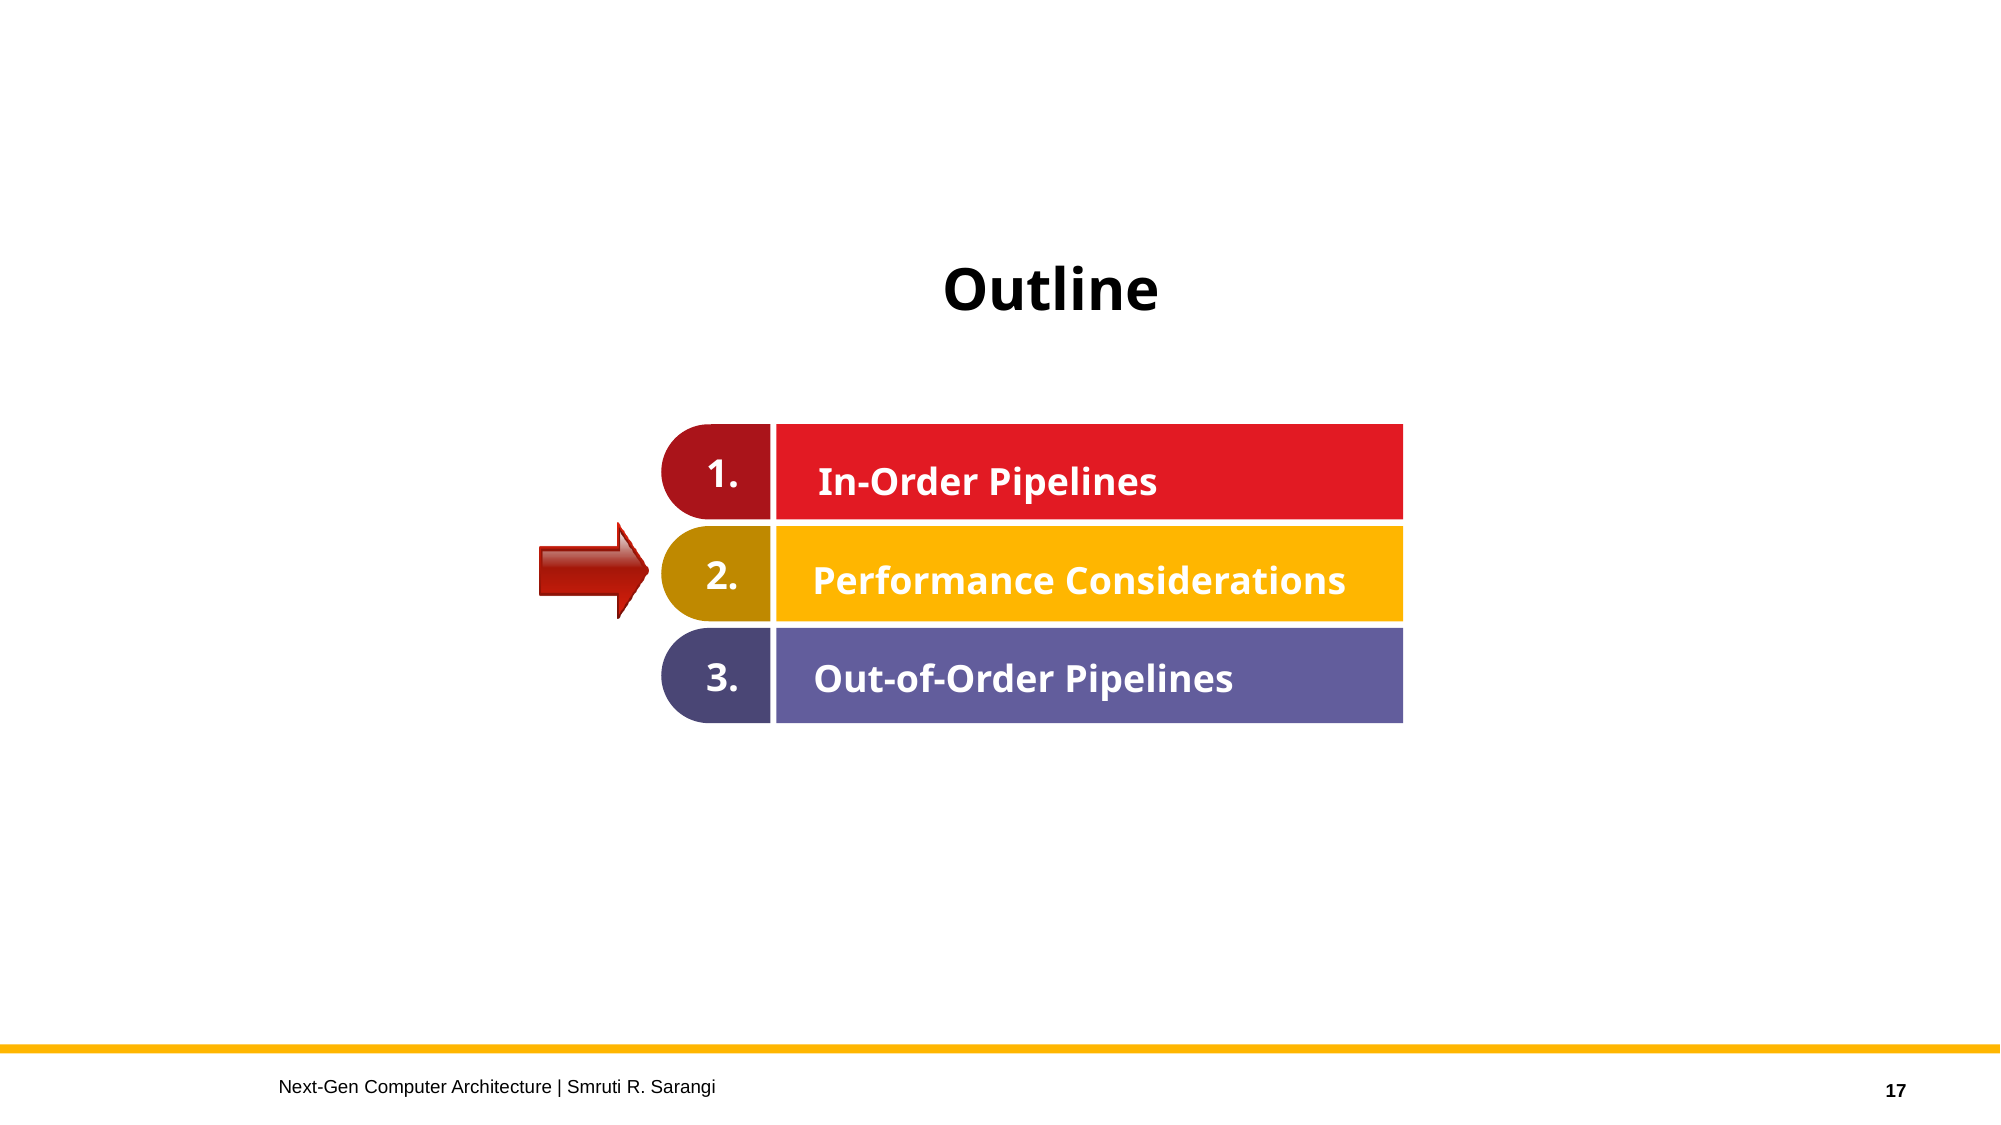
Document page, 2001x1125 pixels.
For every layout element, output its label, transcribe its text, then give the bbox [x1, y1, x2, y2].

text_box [539, 244, 1404, 724]
slide_number 17 [1711, 1071, 1922, 1109]
footer Next-Gen Computer Architecture | Smruti R. Sarangi [263, 1067, 1464, 1105]
